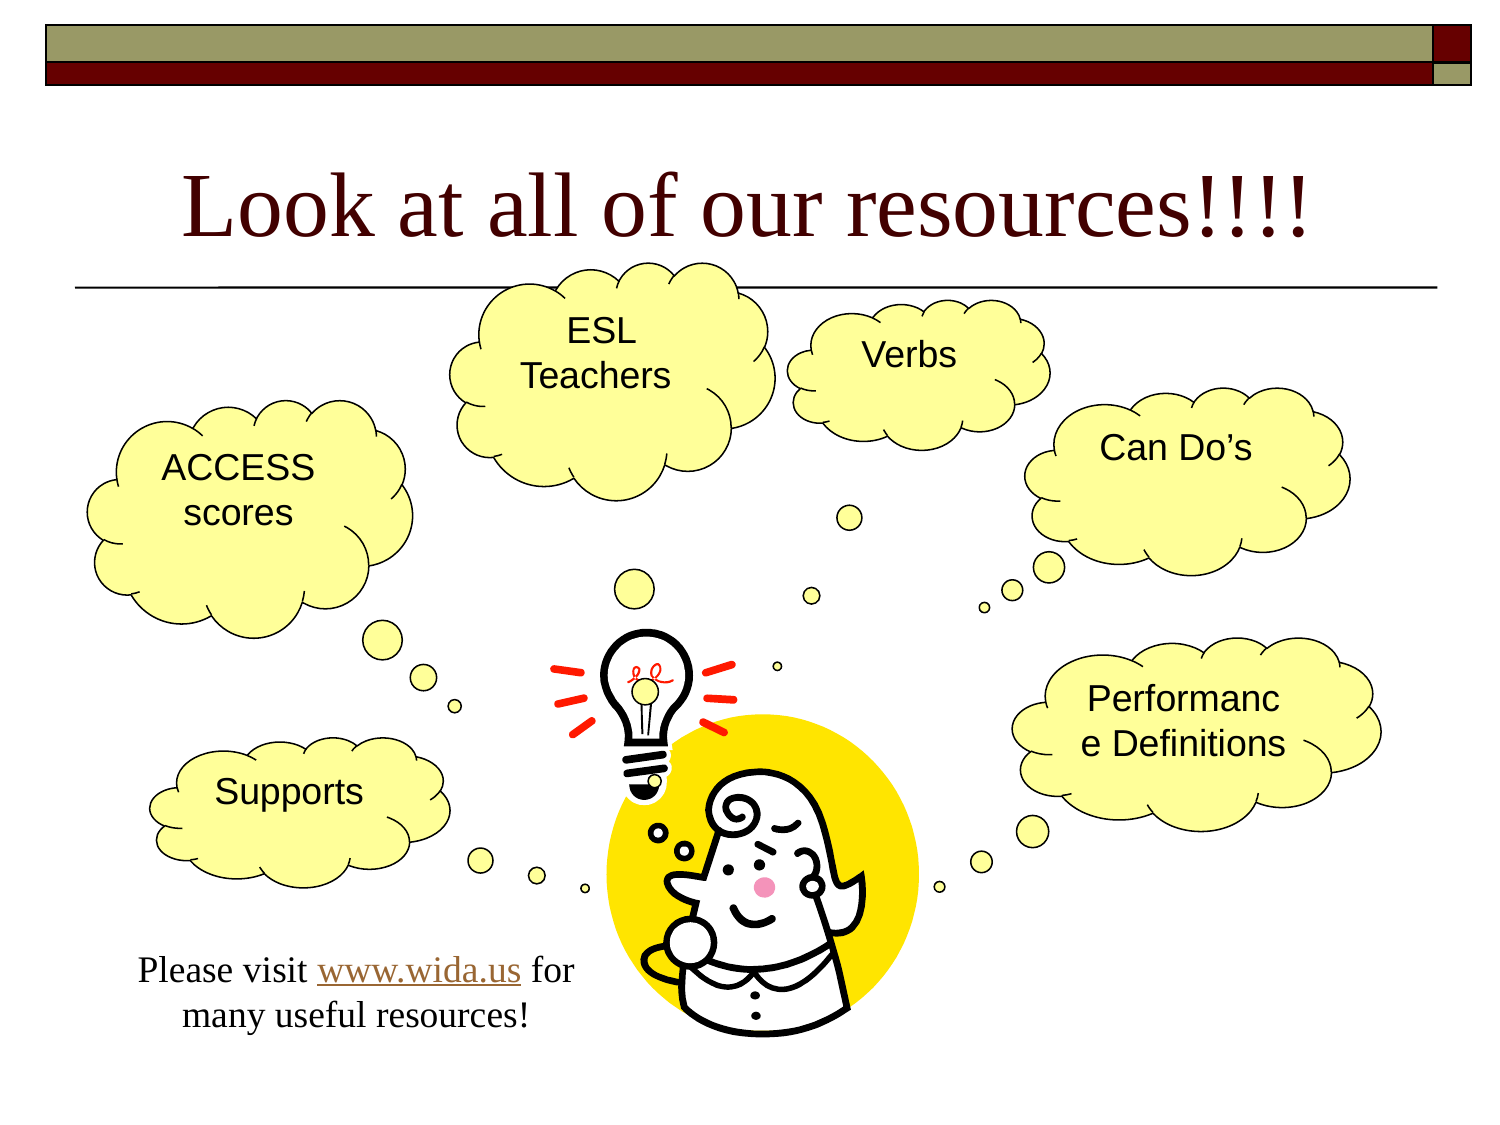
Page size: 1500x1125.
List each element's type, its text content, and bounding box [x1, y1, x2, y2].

text_box ACCESS scores [410, 664, 437, 691]
text_box ACCESS scores [87, 400, 413, 639]
text_box Can Do’s [1001, 579, 1023, 601]
text_box Verbs [787, 300, 1051, 451]
text_box Supports [528, 867, 544, 884]
text_box Supports [149, 737, 451, 888]
text_box Supports [468, 848, 493, 874]
text_box Performance Definitions [1012, 638, 1382, 832]
text_box Can Do’s [1024, 388, 1351, 576]
text_box Verbs [836, 505, 862, 531]
title Look at all of our resources!!!! [74, 99, 1423, 263]
text_box ESL Teachers [614, 569, 655, 609]
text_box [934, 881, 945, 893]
text_box Performance Definitions [970, 851, 993, 873]
picture [549, 624, 920, 1038]
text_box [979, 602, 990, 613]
text_box ESL Teachers [449, 263, 776, 501]
text_box Verbs [803, 587, 820, 605]
text_box ACCESS scores [362, 620, 403, 660]
text_box Please visit www.wida.us for many useful resources! [87, 937, 546, 1043]
text_box Can Do’s [1033, 551, 1065, 583]
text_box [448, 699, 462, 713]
text_box Performance Definitions [1016, 815, 1049, 848]
